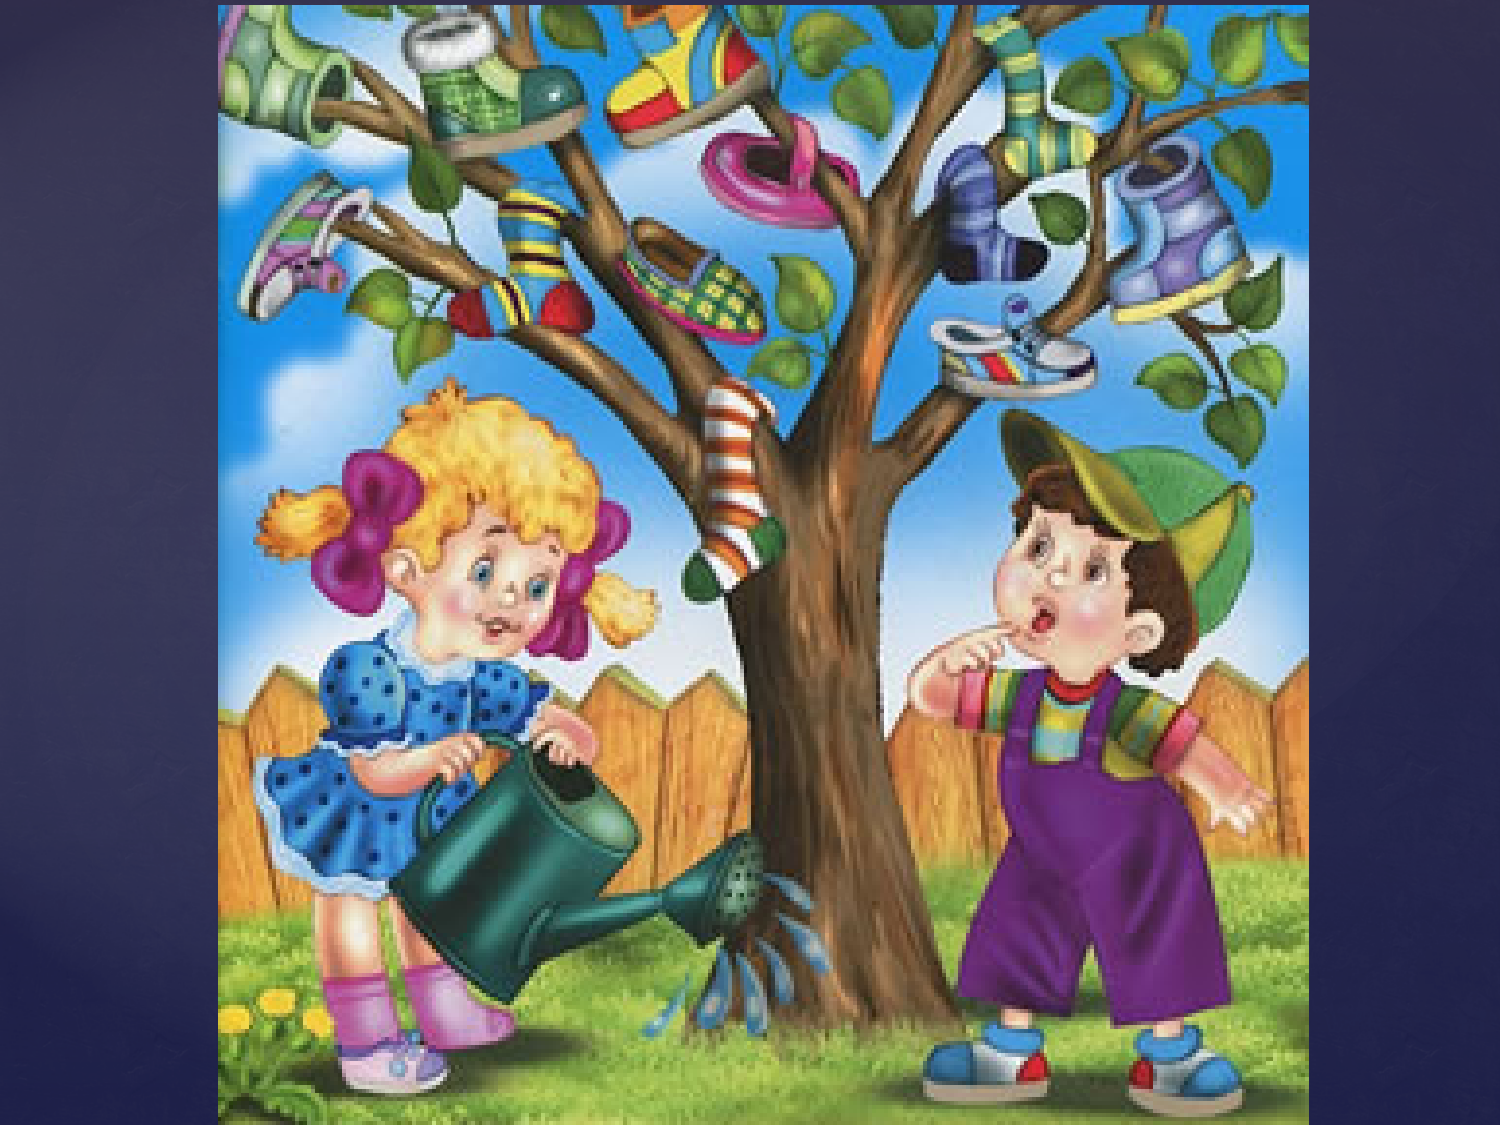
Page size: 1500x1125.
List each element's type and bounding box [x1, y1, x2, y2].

list [217, 4, 1309, 1125]
